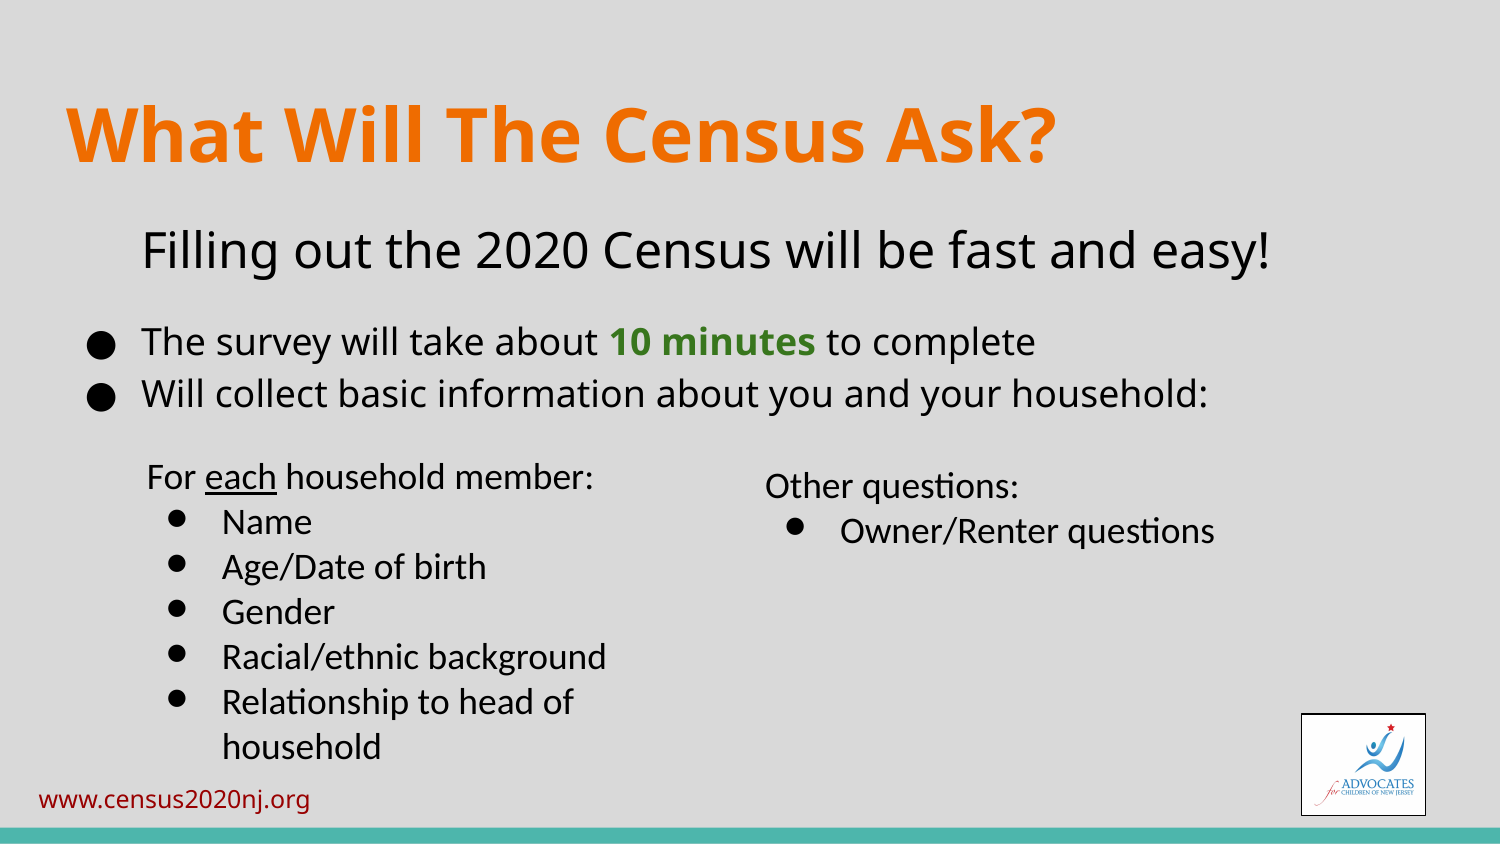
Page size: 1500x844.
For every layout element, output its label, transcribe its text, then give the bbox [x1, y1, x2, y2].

title What Will The Census Ask? [51, 72, 1449, 189]
list Filling out the 2020 Census will be fast and easy! The survey will take about 10 minutes to complete Will collect basic information about you and your household: [51, 194, 1449, 750]
text_box Other questions: Owner/Renter questions [750, 445, 1283, 788]
text_box For each household member: Name Age/Date of birth Gender Racial/ethnic background Relationship to head of household [131, 437, 665, 705]
picture [1302, 750, 1425, 815]
